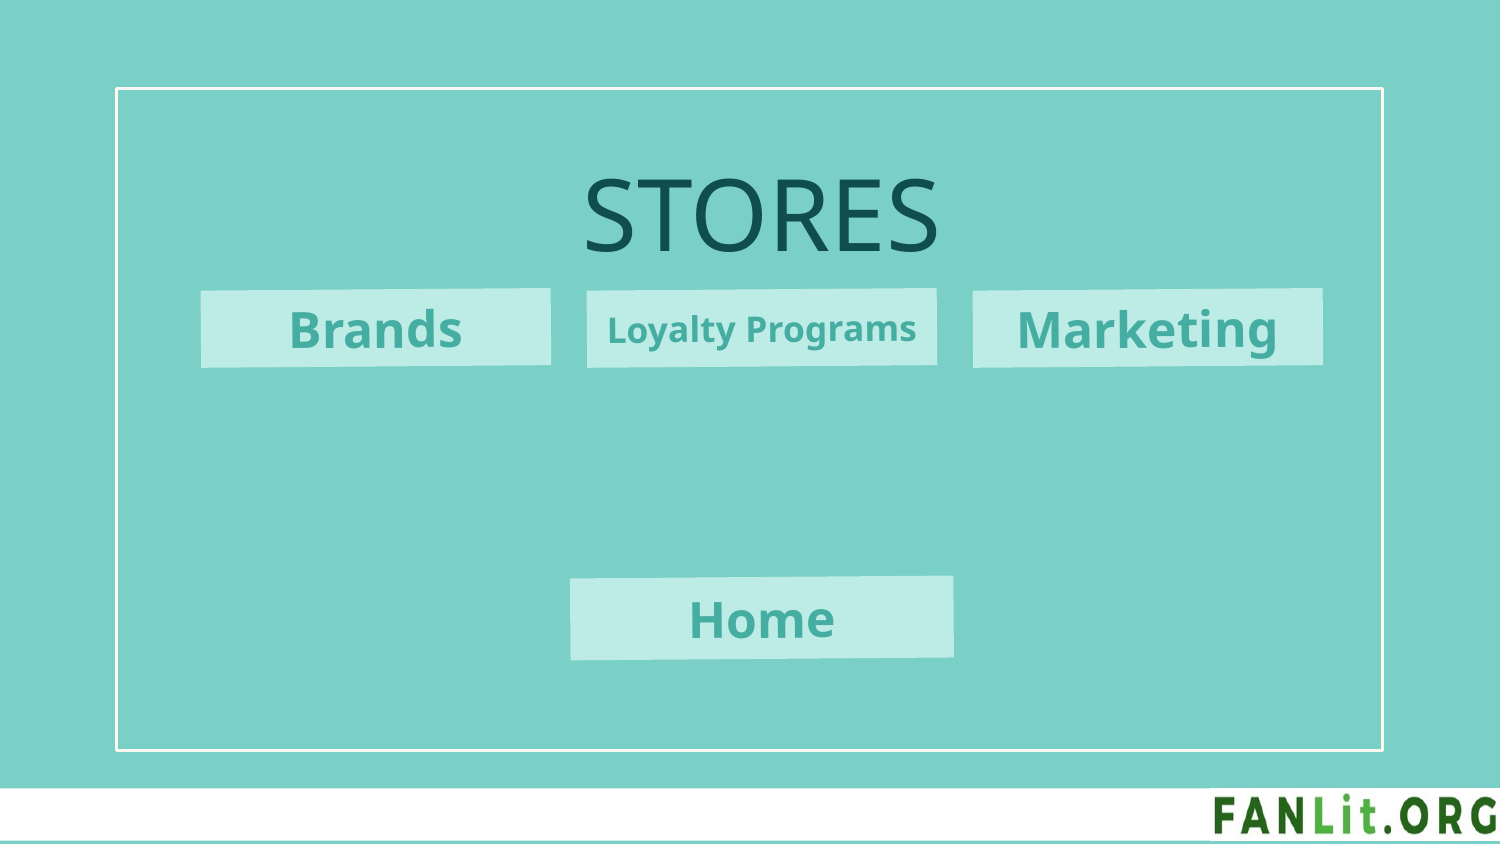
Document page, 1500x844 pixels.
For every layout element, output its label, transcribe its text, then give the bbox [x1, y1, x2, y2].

text_box Marketing [972, 288, 1324, 368]
text_box Brands [200, 288, 552, 368]
text_box [116, 88, 1383, 751]
title STORES [445, 88, 1079, 335]
text_box [0, 786, 1210, 843]
text_box Loyalty Programs [586, 288, 938, 368]
text_box Home [569, 575, 954, 661]
picture [1209, 788, 1500, 841]
